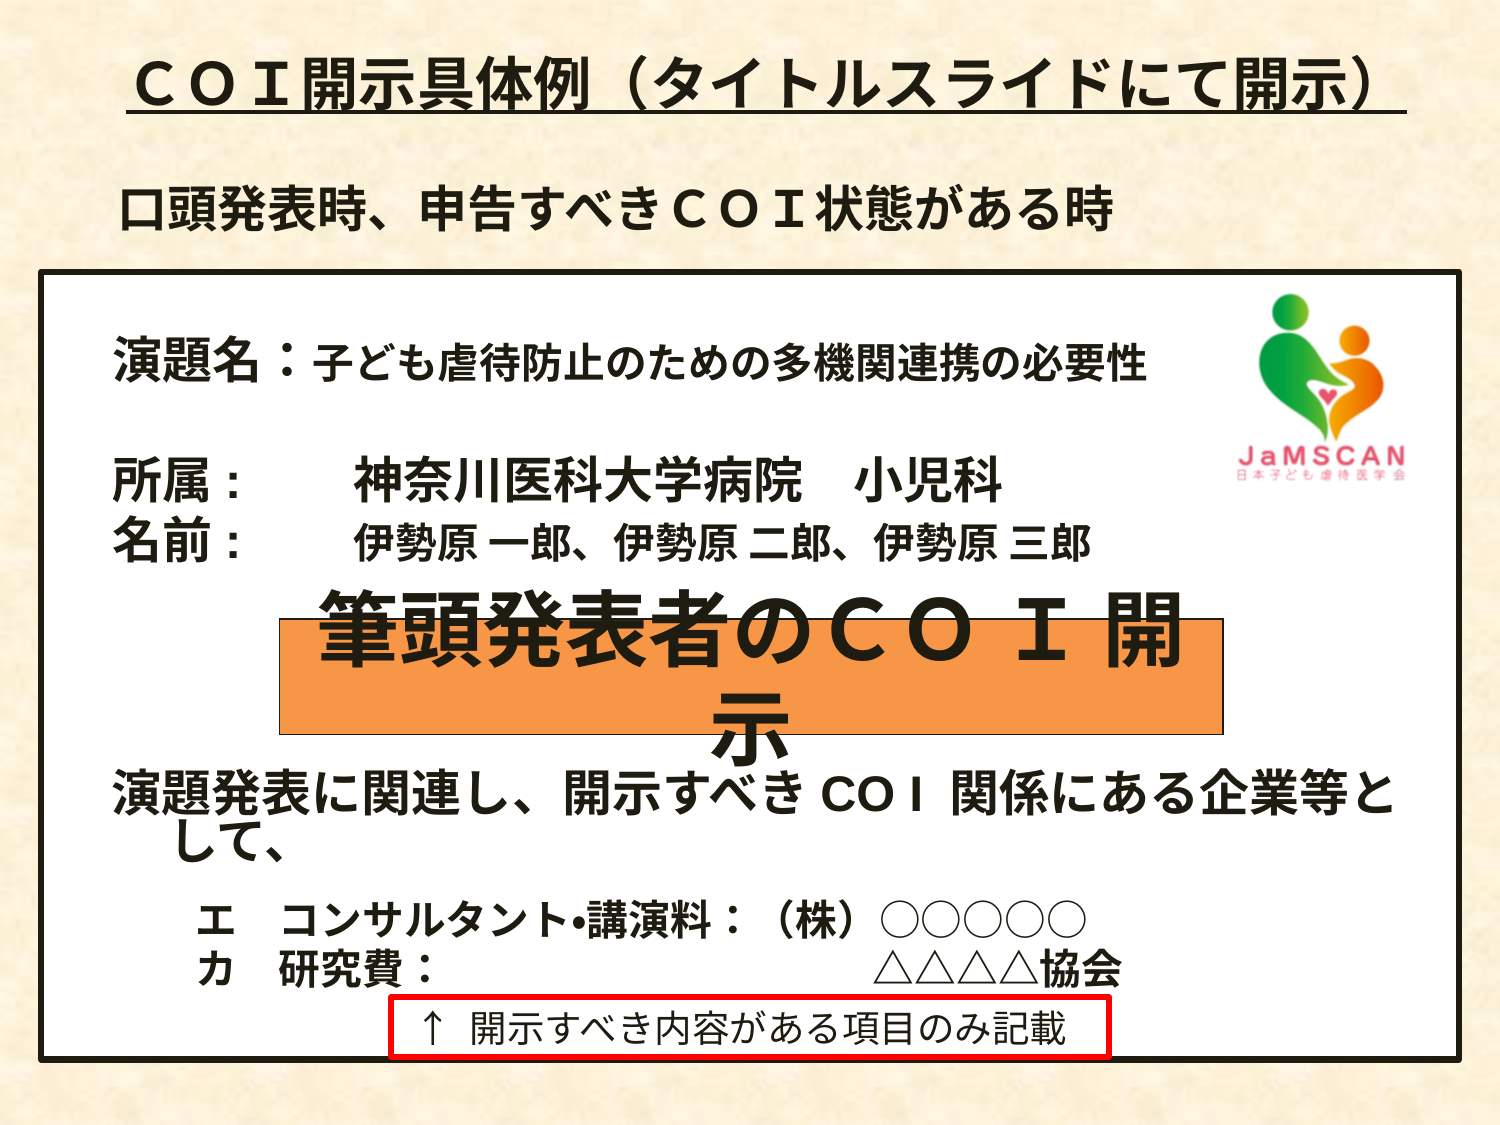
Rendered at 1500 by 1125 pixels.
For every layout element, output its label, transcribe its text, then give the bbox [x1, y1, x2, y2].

text_box ＣＯＩ開示具体例（タイトルスライドにて開示） 口頭発表時、申告すべきＣＯＩ状態がある時 [52, 39, 1437, 245]
picture [0, 0, 1500, 1125]
text_box [41, 271, 1459, 1060]
title 筆頭発表者のＣＯ Ｉ 開示 [279, 618, 1224, 735]
text_box ↑ 開示すべき内容がある項目のみ記載 [391, 997, 1109, 1057]
text_box 演題名：子ども虐待防止のための多機関連携の必要性 所属: 神奈川医科大学病院 小児科 名前: 伊勢原 一郎、伊勢原 二郎、伊勢原 三郎 [97, 320, 1211, 576]
list 演題発表に関連し、開示すべきCO I 関係にある企業等として、 エ コンサルタント・講演料：（株）○○○○○ カ 研究費： △△△△協会 [96, 765, 1437, 1062]
